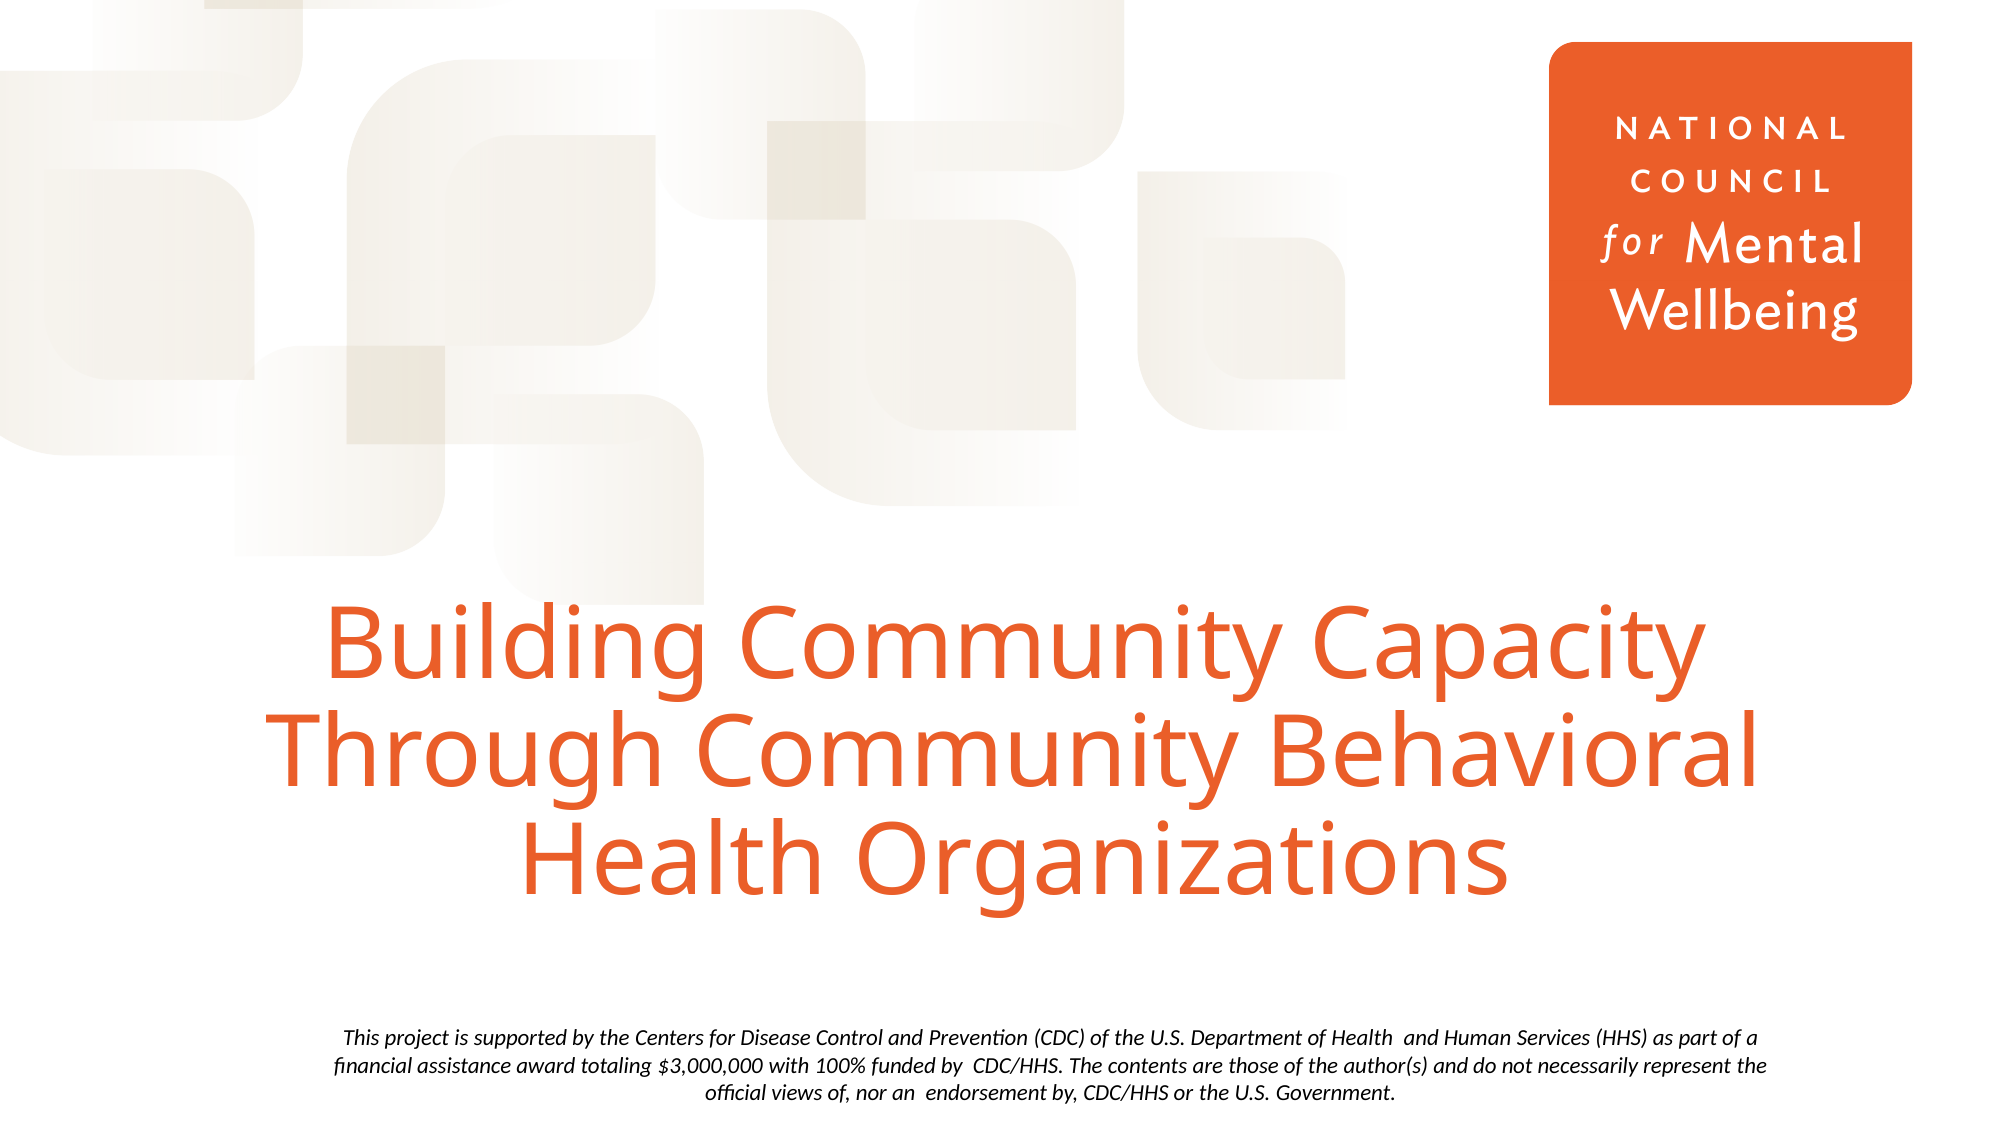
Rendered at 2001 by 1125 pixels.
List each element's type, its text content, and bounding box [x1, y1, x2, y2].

title Building Community Capacity Through Community Behavioral Health Organizations [110, 584, 1919, 857]
picture [0, 0, 2000, 1125]
text_box This project is supported by the Centers for Disease Control and Prevention (CDC) of the U.S. Department of Health and Human Services (HHS) as part of a financial assistance award totaling $3,000,000 with 100% funded by CDC/HHS. The contents are those of the author(s) and do not necessarily represent the official views of, nor an endorsement by, CDC/HHS or the U.S. Government. [322, 1022, 1778, 1106]
